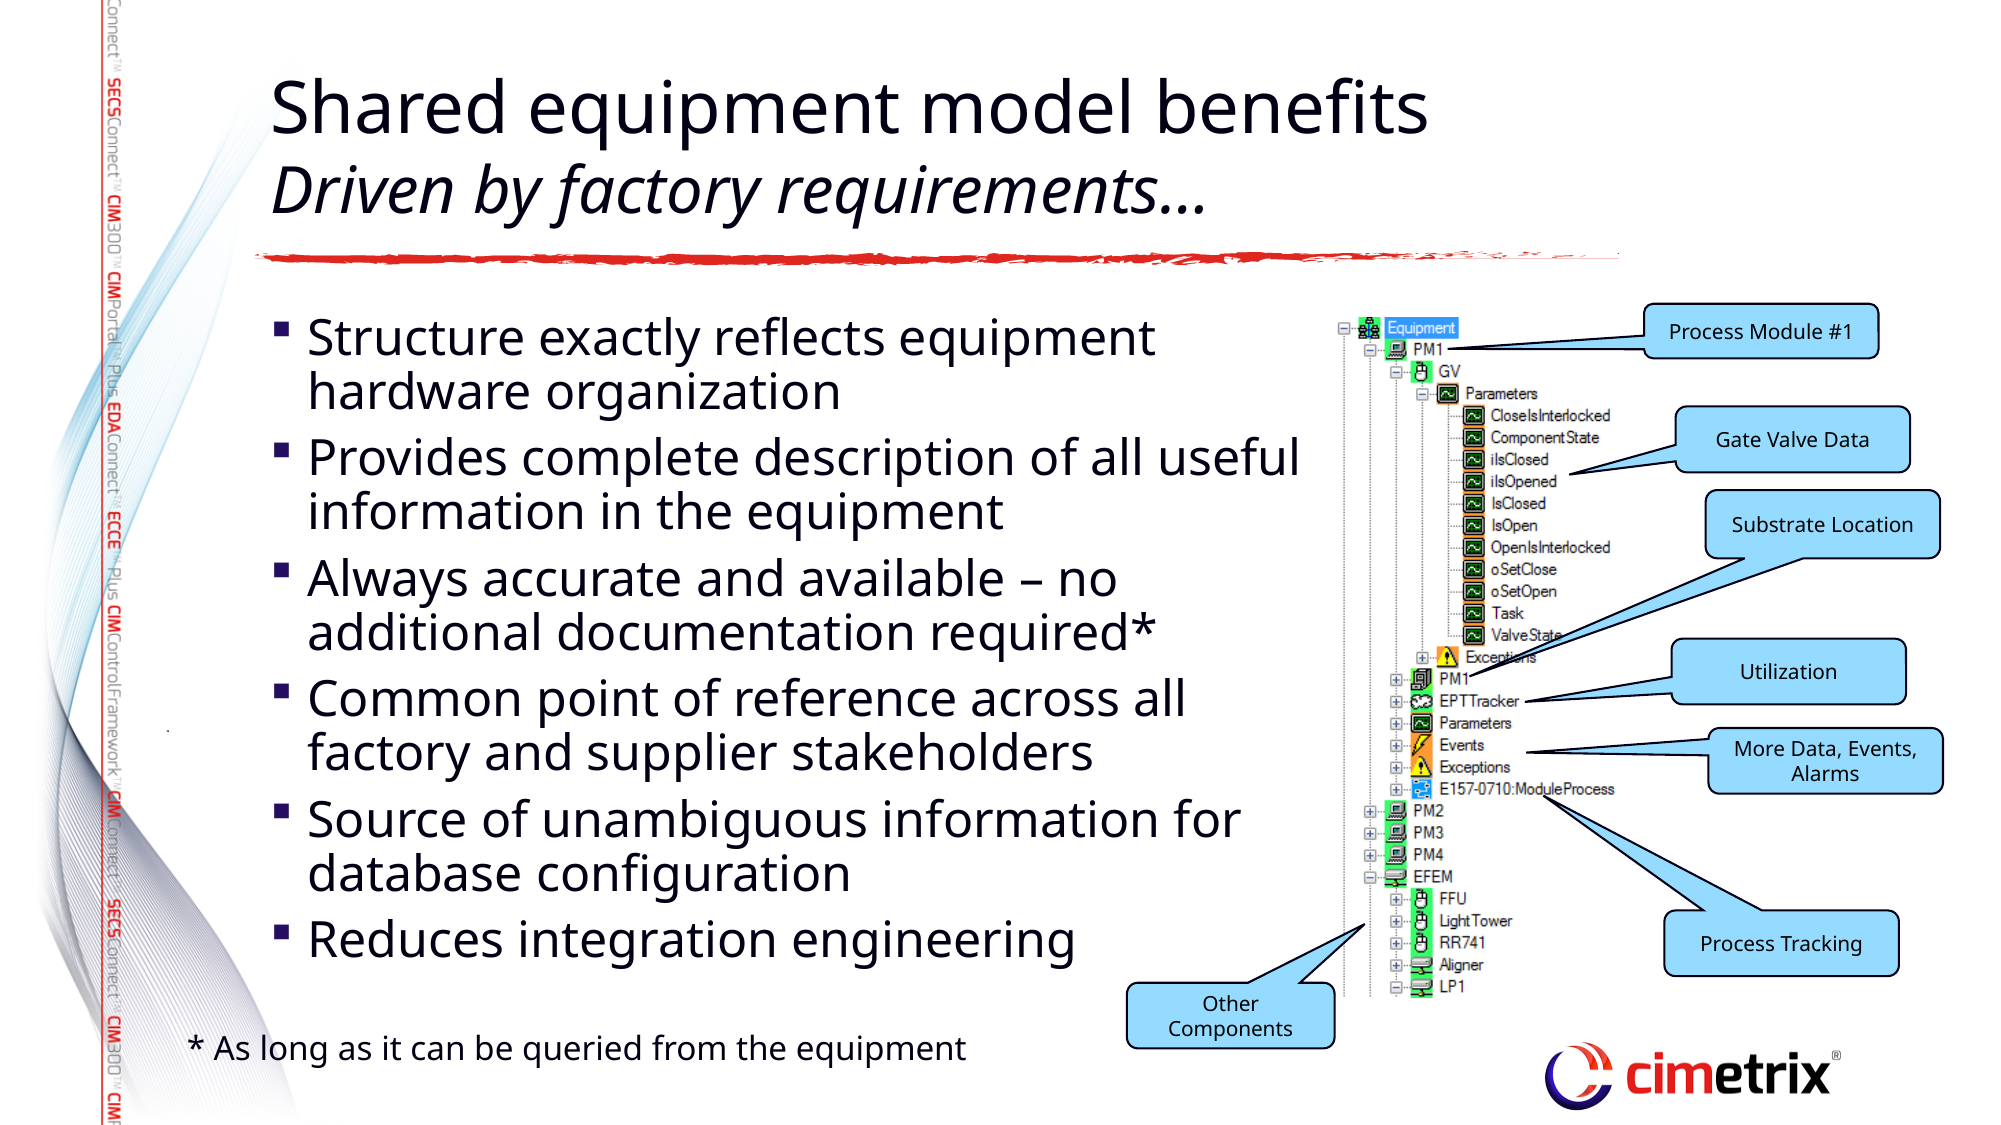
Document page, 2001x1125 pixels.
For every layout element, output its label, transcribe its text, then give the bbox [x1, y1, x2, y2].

text_box * As long as it can be queried from the equipment [172, 1019, 983, 1075]
text_box More Data, Events, Alarms [1923, 726, 1945, 795]
title Shared equipment model benefits Driven by factory requirements… [255, 52, 1853, 234]
text_box Substrate Location [1923, 489, 1942, 560]
text_box Process Module #1 [1643, 302, 1880, 317]
text_box Other Components [1125, 938, 1336, 1050]
list Structure exactly reflects equipment hardware organization Provides complete description of all useful information in the equipment Always accurate and available – no additional documentation required* Common point of reference across all factory and supplier stakeholders Source of unambiguous information for database configuration Reduces integration engineering [255, 304, 1337, 1016]
picture [0, 0, 2001, 1125]
